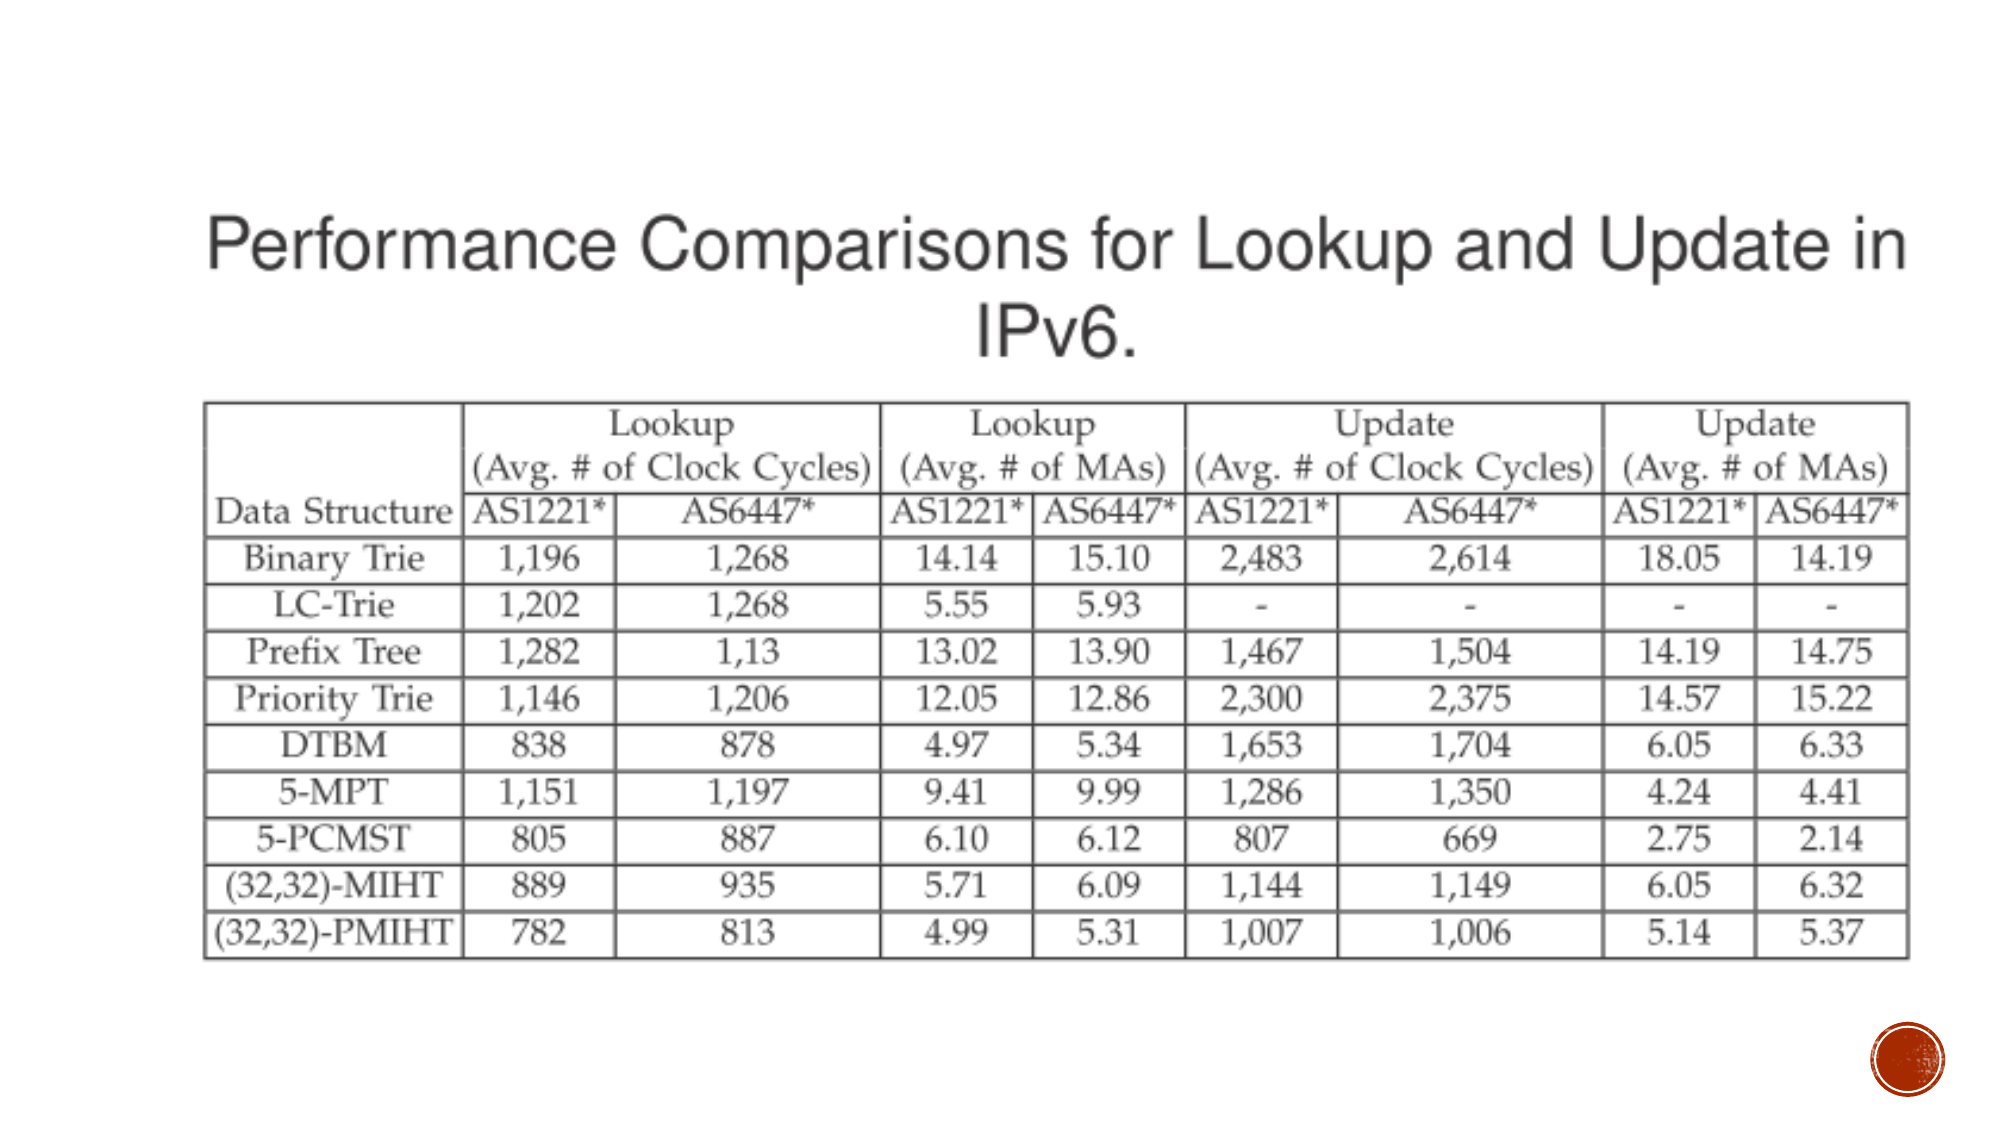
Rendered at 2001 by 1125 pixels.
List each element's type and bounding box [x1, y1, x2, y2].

list [176, 195, 1939, 970]
